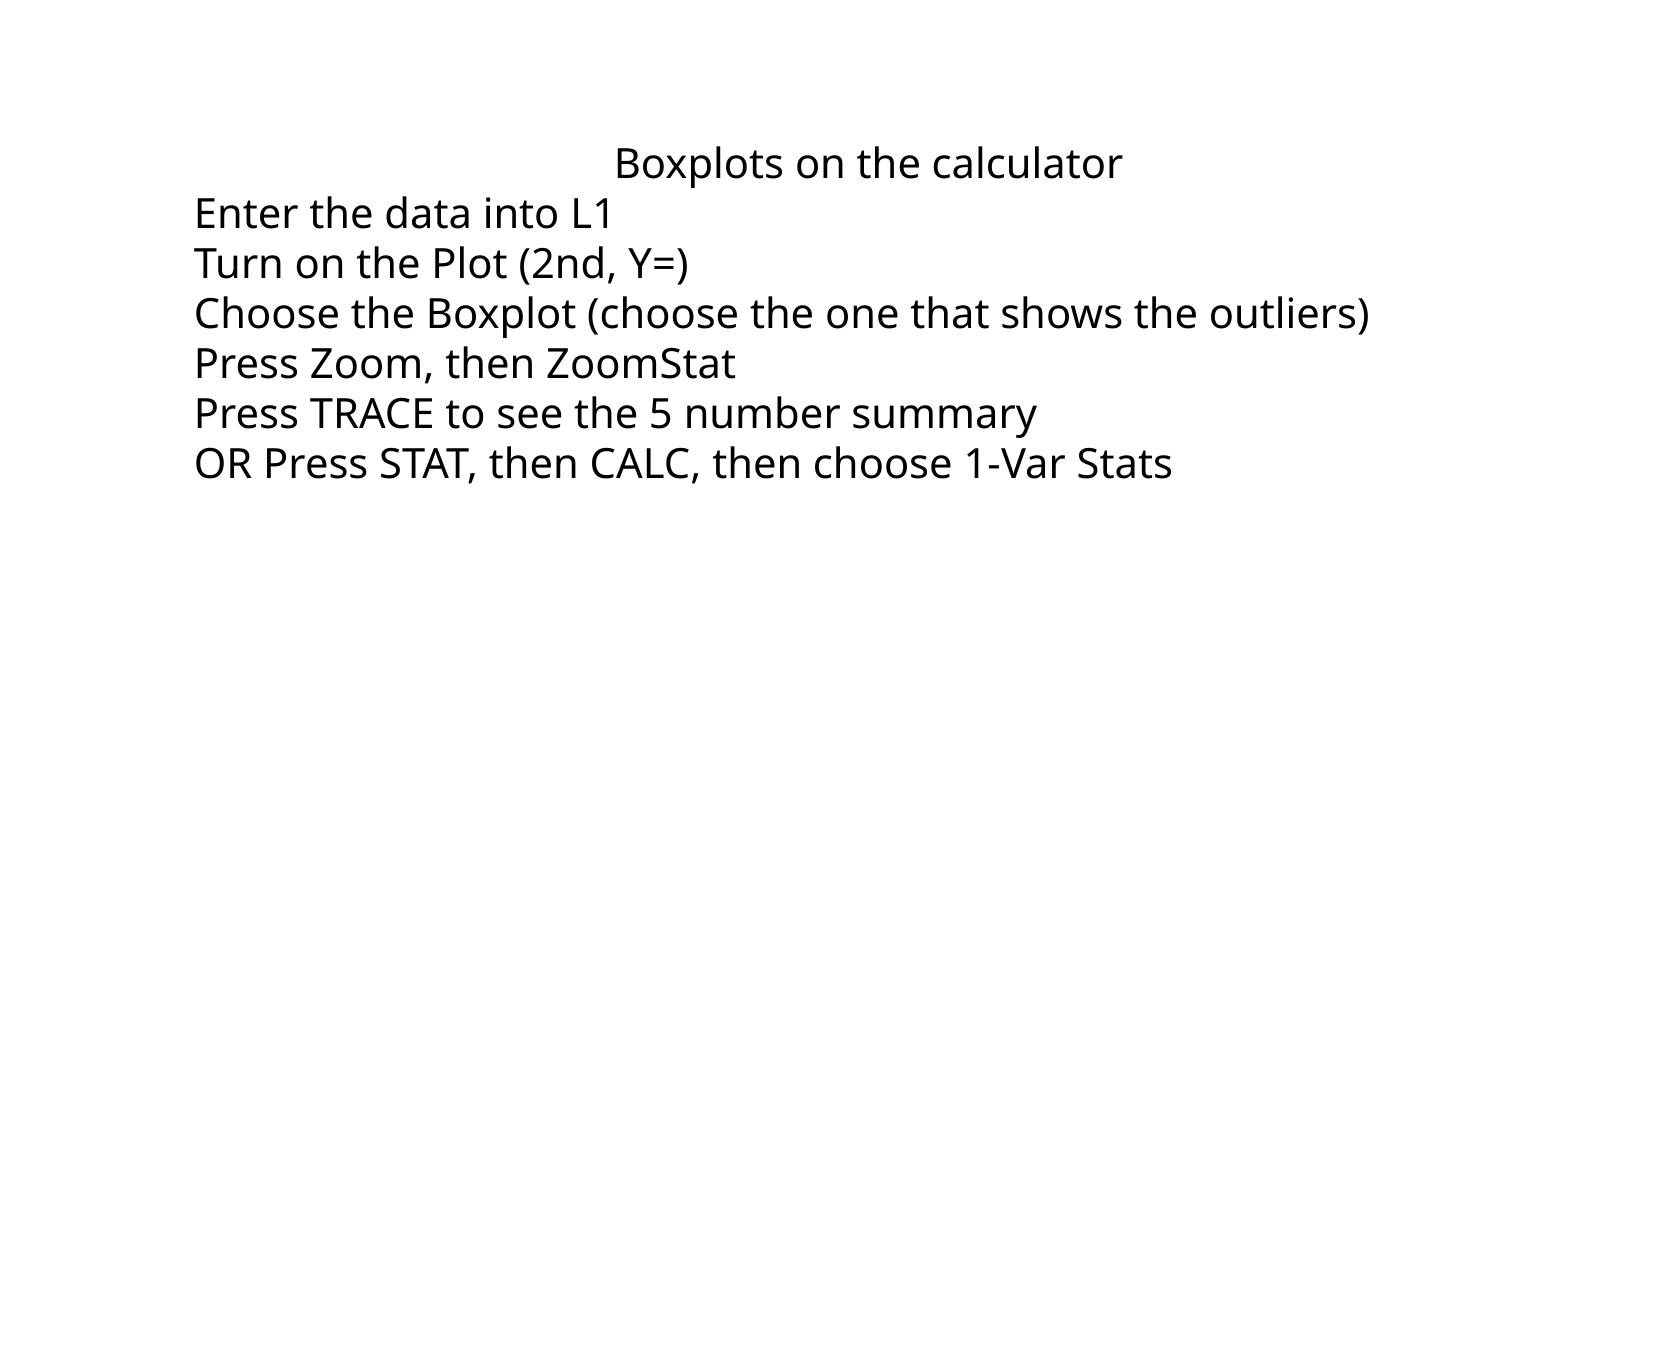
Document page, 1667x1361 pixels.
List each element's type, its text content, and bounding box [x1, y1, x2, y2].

text_box Boxplots on the calculator Enter the data into L1 Turn on the Plot (2nd, Y=) Choose the Boxplot (choose the one that shows the outliers) Press Zoom, then ZoomStat Press TRACE to see the 5 number summary OR Press STAT, then CALC, then choose 1-Var Stats [179, 129, 1559, 494]
